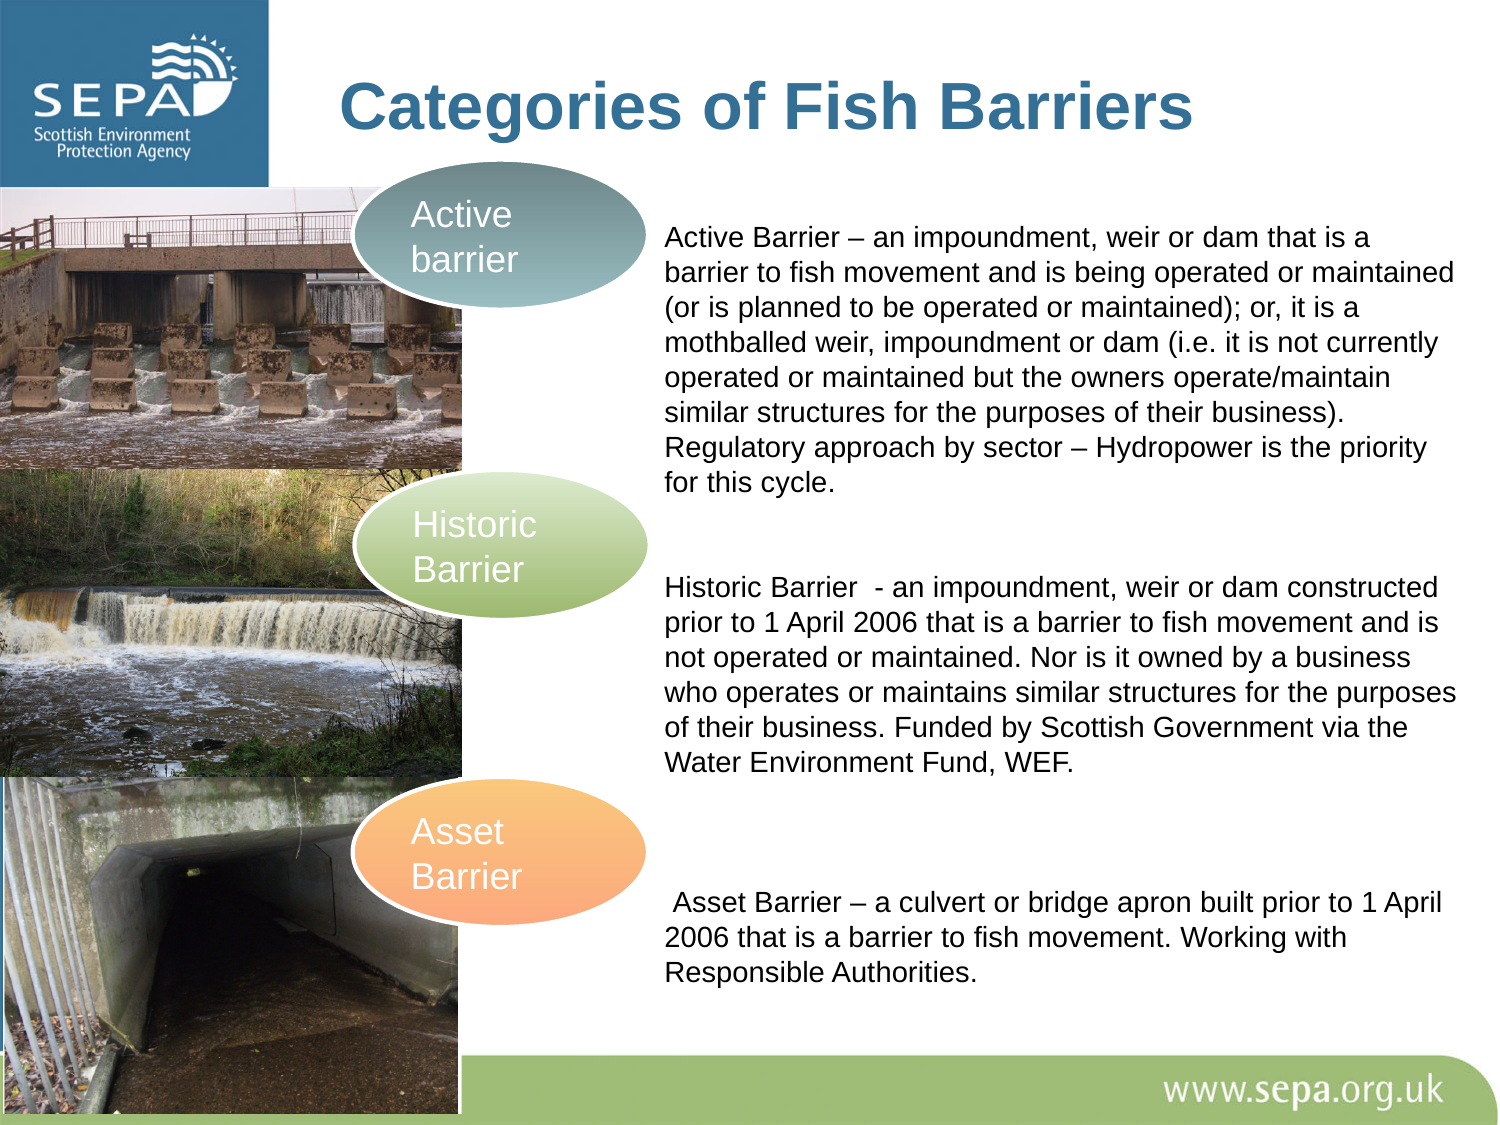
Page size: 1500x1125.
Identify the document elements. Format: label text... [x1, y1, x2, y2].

picture [0, 0, 1500, 1125]
text_box Asset Barrier [467, 774, 649, 930]
text_box Active Barrier – an impoundment, weir or dam that is a barrier to fish movement and is being operated or maintained (or is planned to be operated or maintained); or, it is a mothballed weir, impoundment or dam (i.e. it is not currently operated or maintained but the owners operate/maintain similar structures for the purposes of their business). Regulatory approach by sector – Hydropower is the priority for this cycle. Historic Barrier - an impoundment, weir or dam constructed prior to 1 April 2006 that is a barrier to fish movement and is not operated or maintained. Nor is it owned by a business who operates or maintains similar structures for the purposes of their business. Funded by Scottish Government via the Water Environment Fund, WEF. Asset Barrier – a culvert or bridge apron built prior to 1 April 2006 that is a barrier to fish movement. Working with Responsible Authorities. [649, 211, 1474, 1090]
text_box Active barrier [385, 157, 649, 312]
title Categories of Fish Barriers [324, 54, 1442, 214]
text_box Historic Barrier [467, 467, 649, 622]
